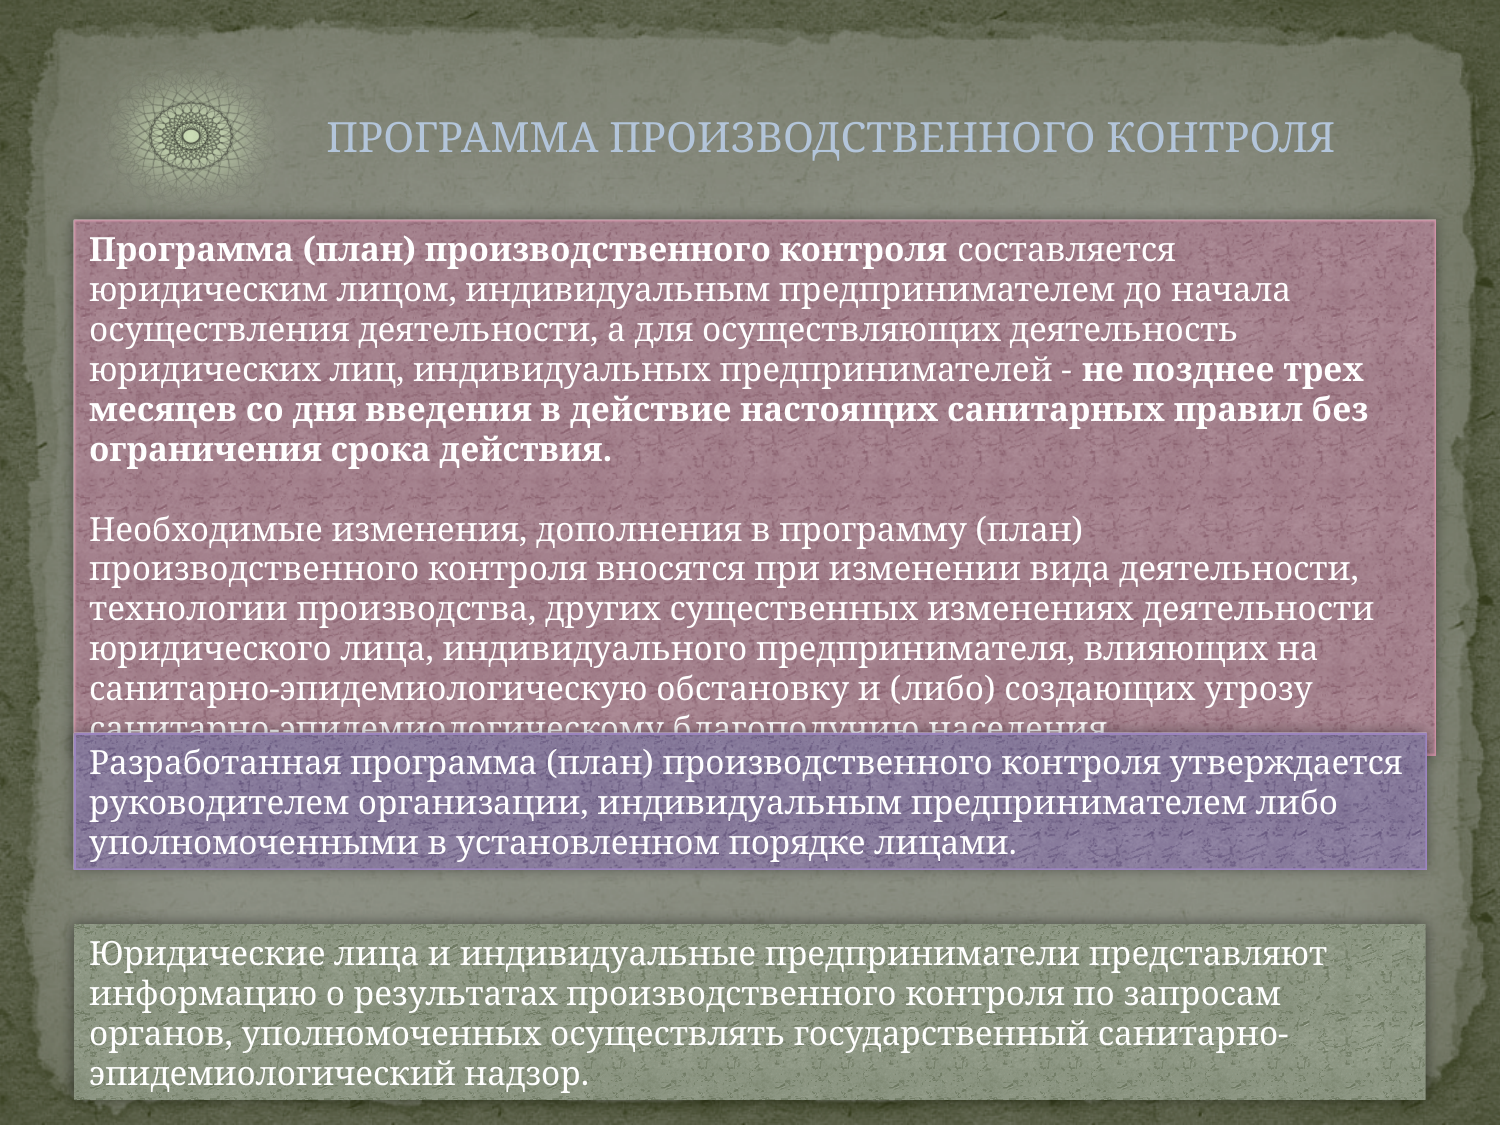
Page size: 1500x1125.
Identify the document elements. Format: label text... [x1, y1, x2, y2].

text_box ПРОГРАММА ПРОИЗВОДСТВЕННОГО КОНТРОЛЯ [302, 80, 1428, 192]
text_box Разработанная программа (план) производственного контроля утверждается руководителем организации, индивидуальным предпринимателем либо уполномоченными в установленном порядке лицами. [74, 733, 1427, 870]
text_box Юридические лица и индивидуальные предприниматели представляют информацию о результатах производственного контроля по запросам органов, уполномоченных осуществлять государственный санитарно-эпидемиологический надзор. [74, 924, 1426, 1100]
picture [91, 55, 291, 218]
text_box Программа (план) производственного контроля составляется юридическим лицом, индивидуальным предпринимателем до начала осуществления деятельности, а для осуществляющих деятельность юридических лиц, индивидуальных предпринимателей - не позднее трех месяцев со дня введения в действие настоящих санитарных правил без ограничения срока действия. Необходимые изменения, дополнения в программу (план) производственного контроля вносятся при изменении вида деятельности, технологии производства, других существенных изменениях деятельности юридического лица, индивидуального предпринимателя, влияющих на санитарно-эпидемиологическую обстановку и (либо) создающих угрозу санитарно-эпидемиологическому благополучию населения. [75, 221, 1436, 742]
